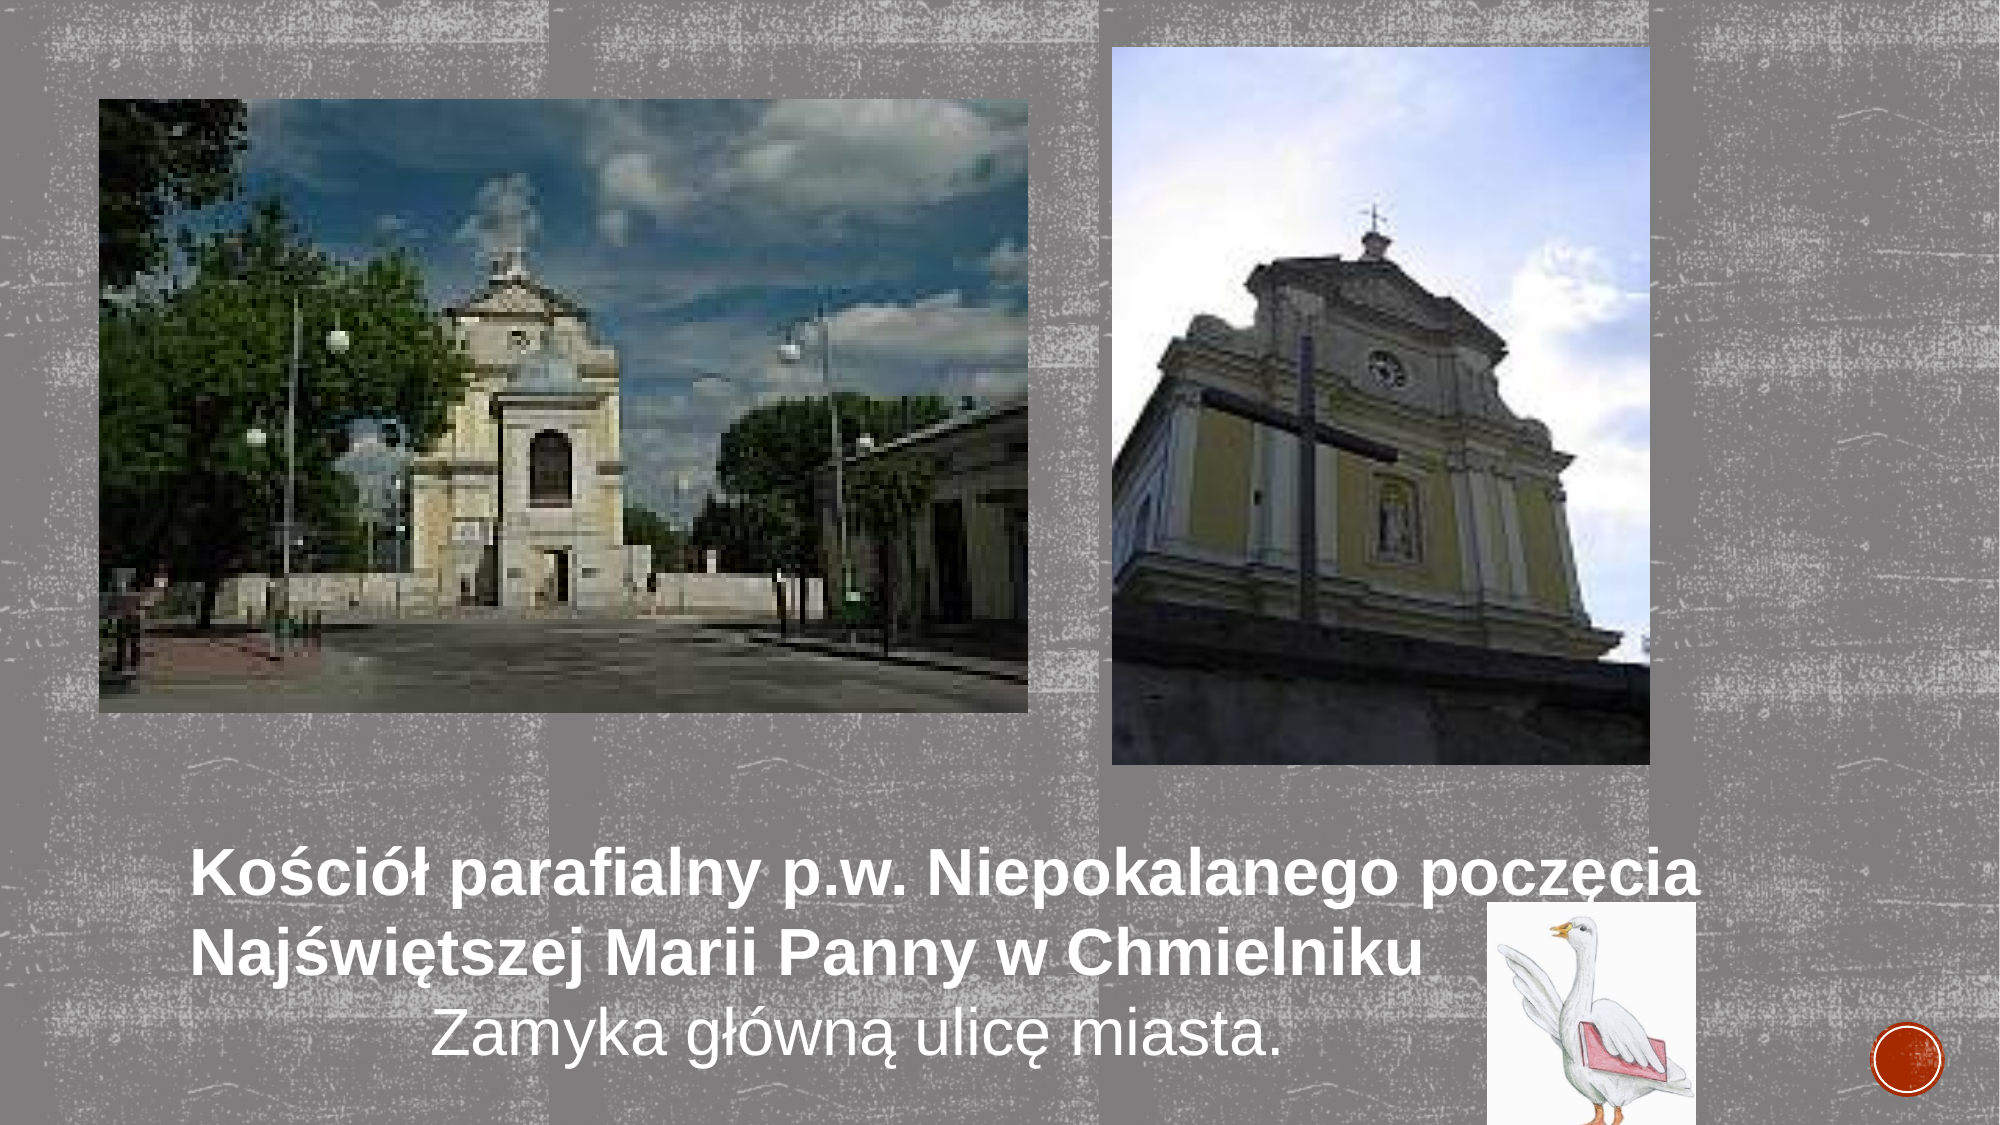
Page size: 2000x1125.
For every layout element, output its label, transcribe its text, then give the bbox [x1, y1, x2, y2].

picture [1112, 47, 1650, 765]
text_box Kościół parafialny p.w. Niepokalanego poczęcia Najświętszej Marii Panny w Chmielniku Zamyka główną ulicę miasta. [174, 820, 1950, 1076]
picture [99, 99, 1028, 713]
picture [1487, 902, 1696, 1125]
